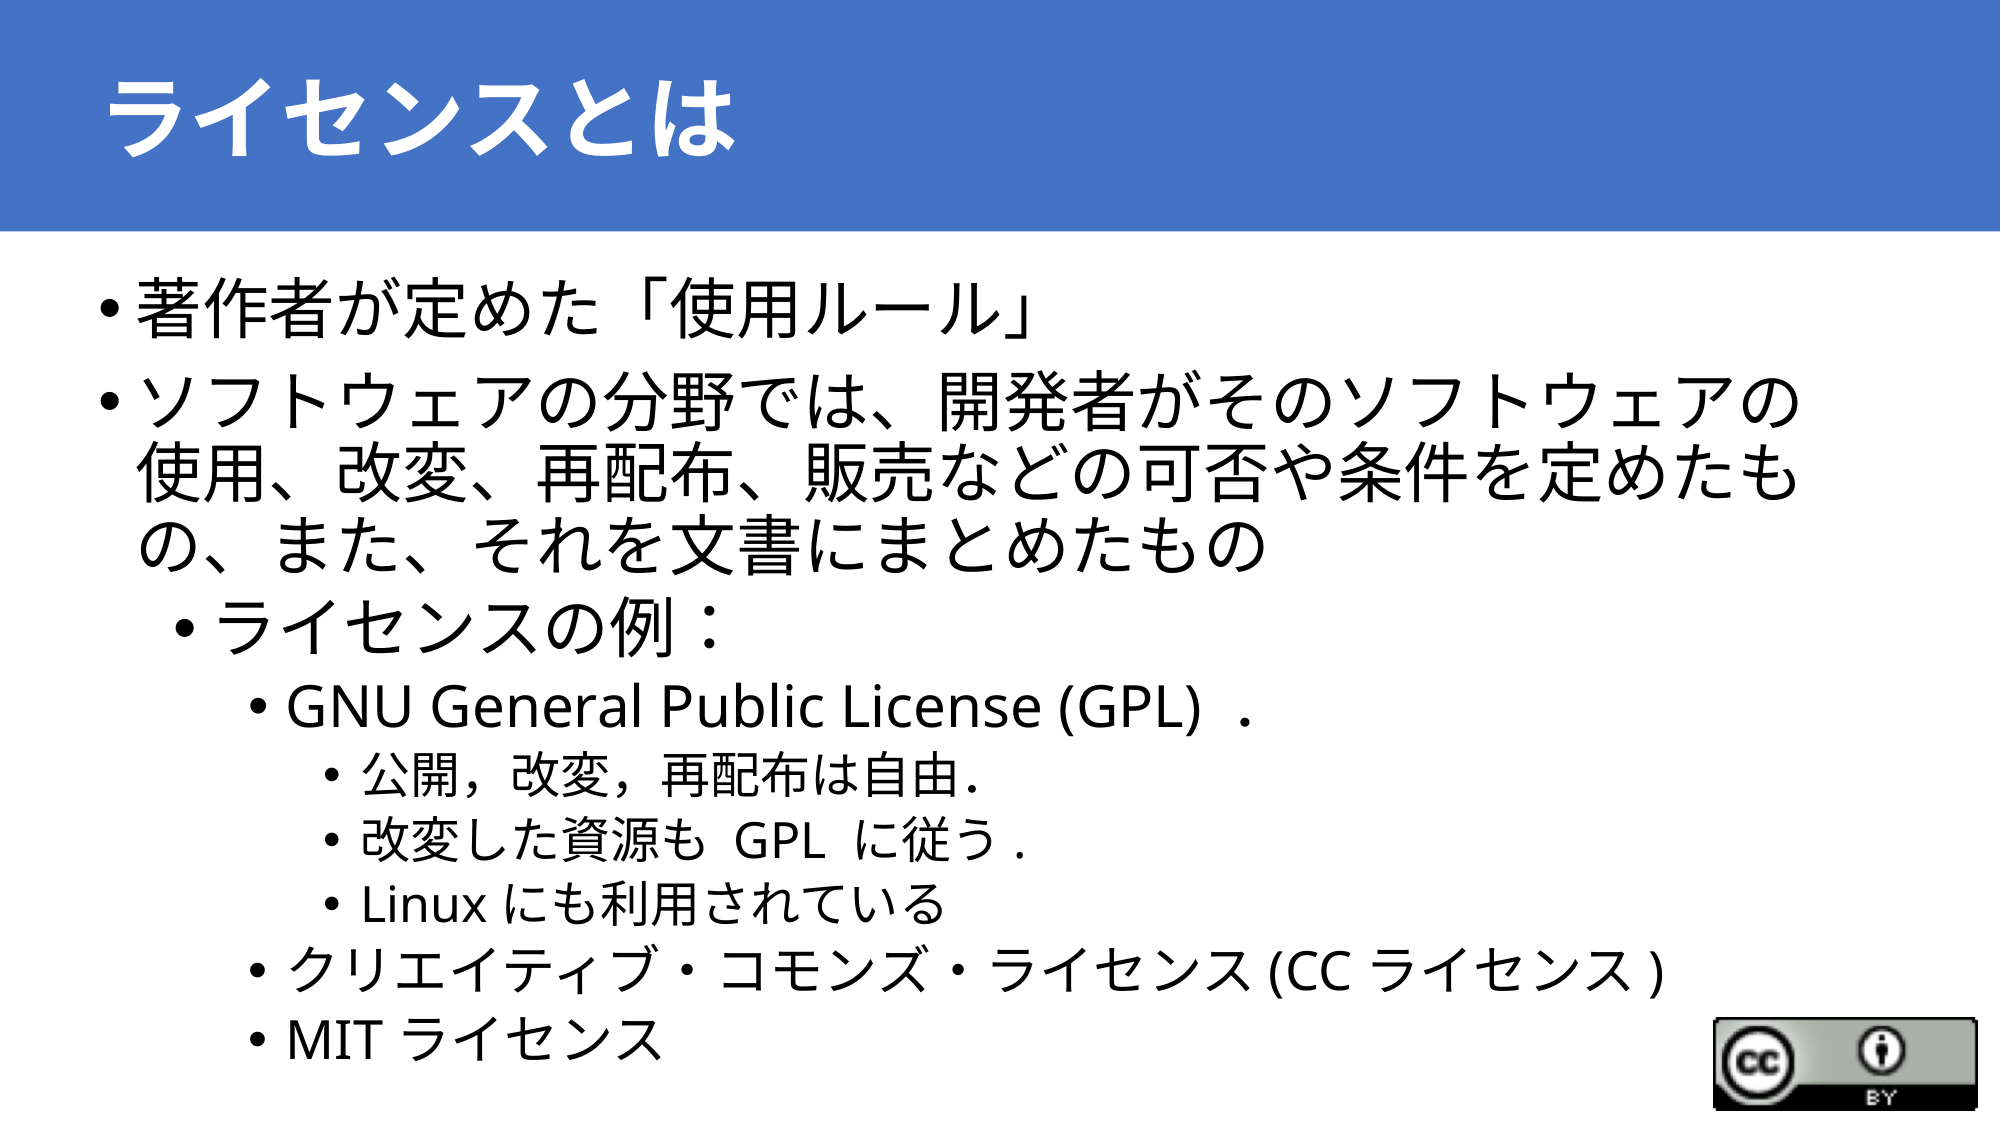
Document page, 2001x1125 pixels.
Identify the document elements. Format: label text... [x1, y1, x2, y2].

list 著作者が定めた「使用ルール」 ソフトウェアの分野では、開発者がそのソフトウェアの使用、改変、再配布、販売などの可否や条件を定めたもの、また、それを文書にまとめたもの ライセンスの例： GNU General Public License (GPL) ． 公開，改変，再配布は自由． 改変した資源も GPL に従う. Linuxにも利用されている クリエイティブ・コモンズ・ライセンス(CCライセンス) MITライセンス [83, 267, 1866, 1092]
text_box [0, 0, 2000, 232]
title ライセンスとは [83, 14, 1809, 232]
picture [1713, 1017, 1978, 1111]
